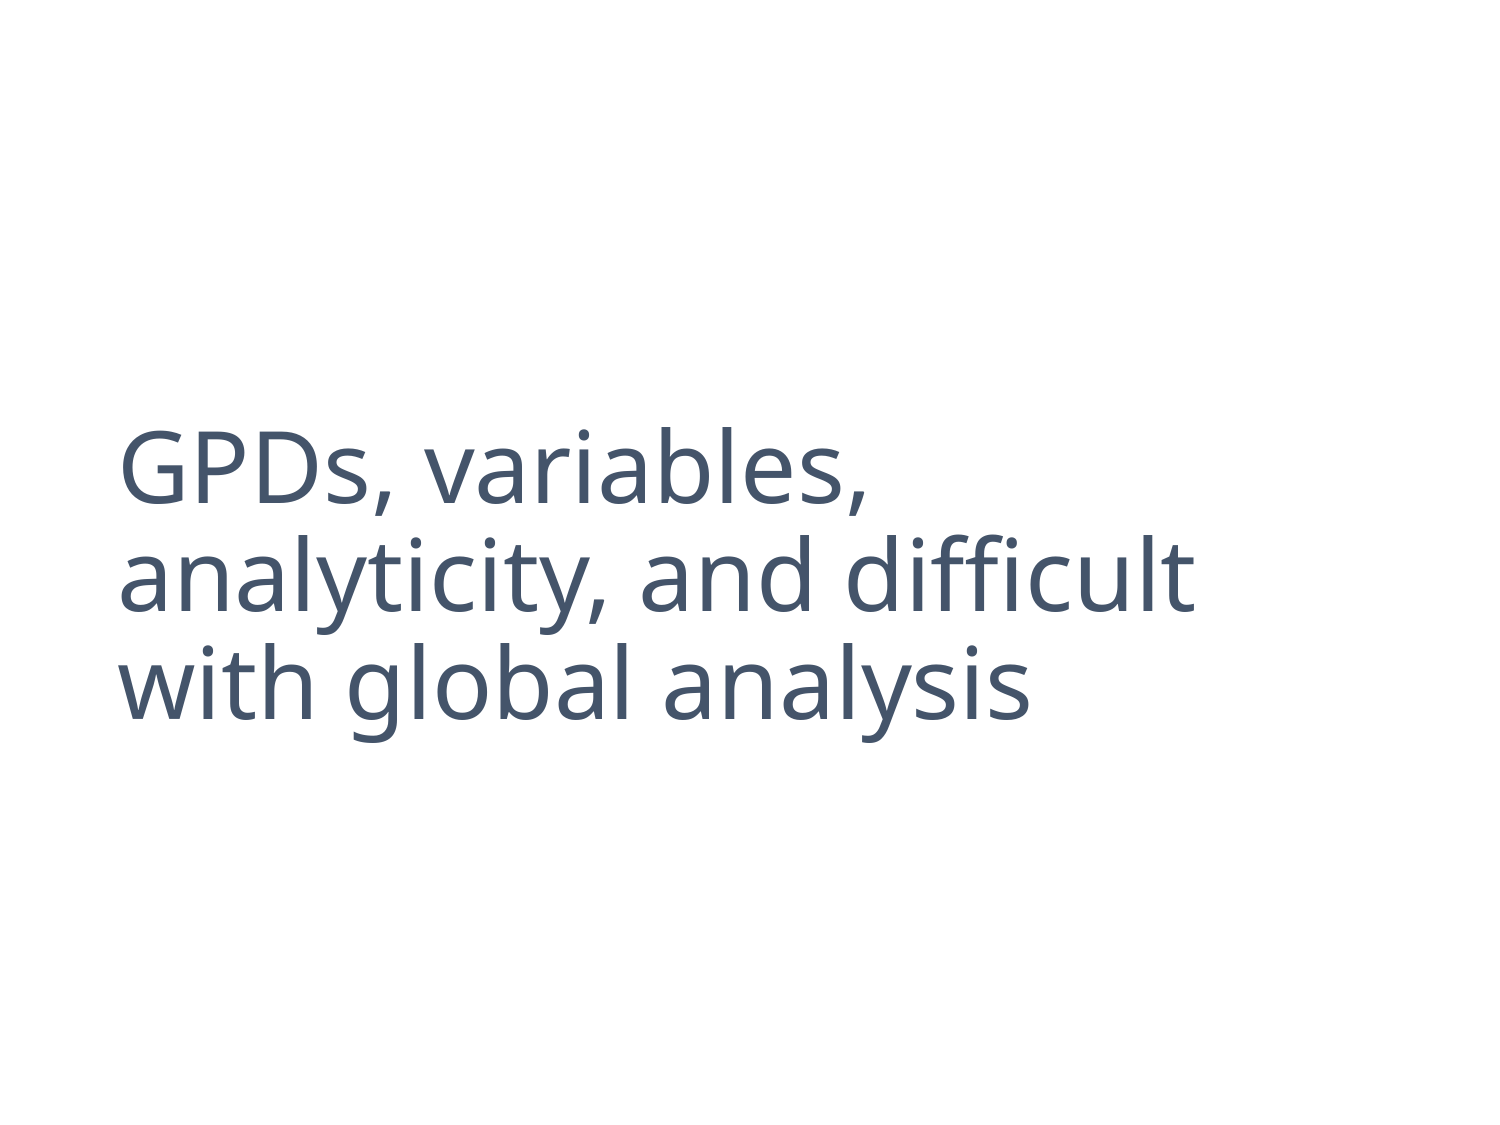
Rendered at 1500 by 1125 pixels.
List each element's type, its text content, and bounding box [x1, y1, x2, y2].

title GPDs, variables, analyticity, and difficult with global analysis [102, 280, 1397, 749]
